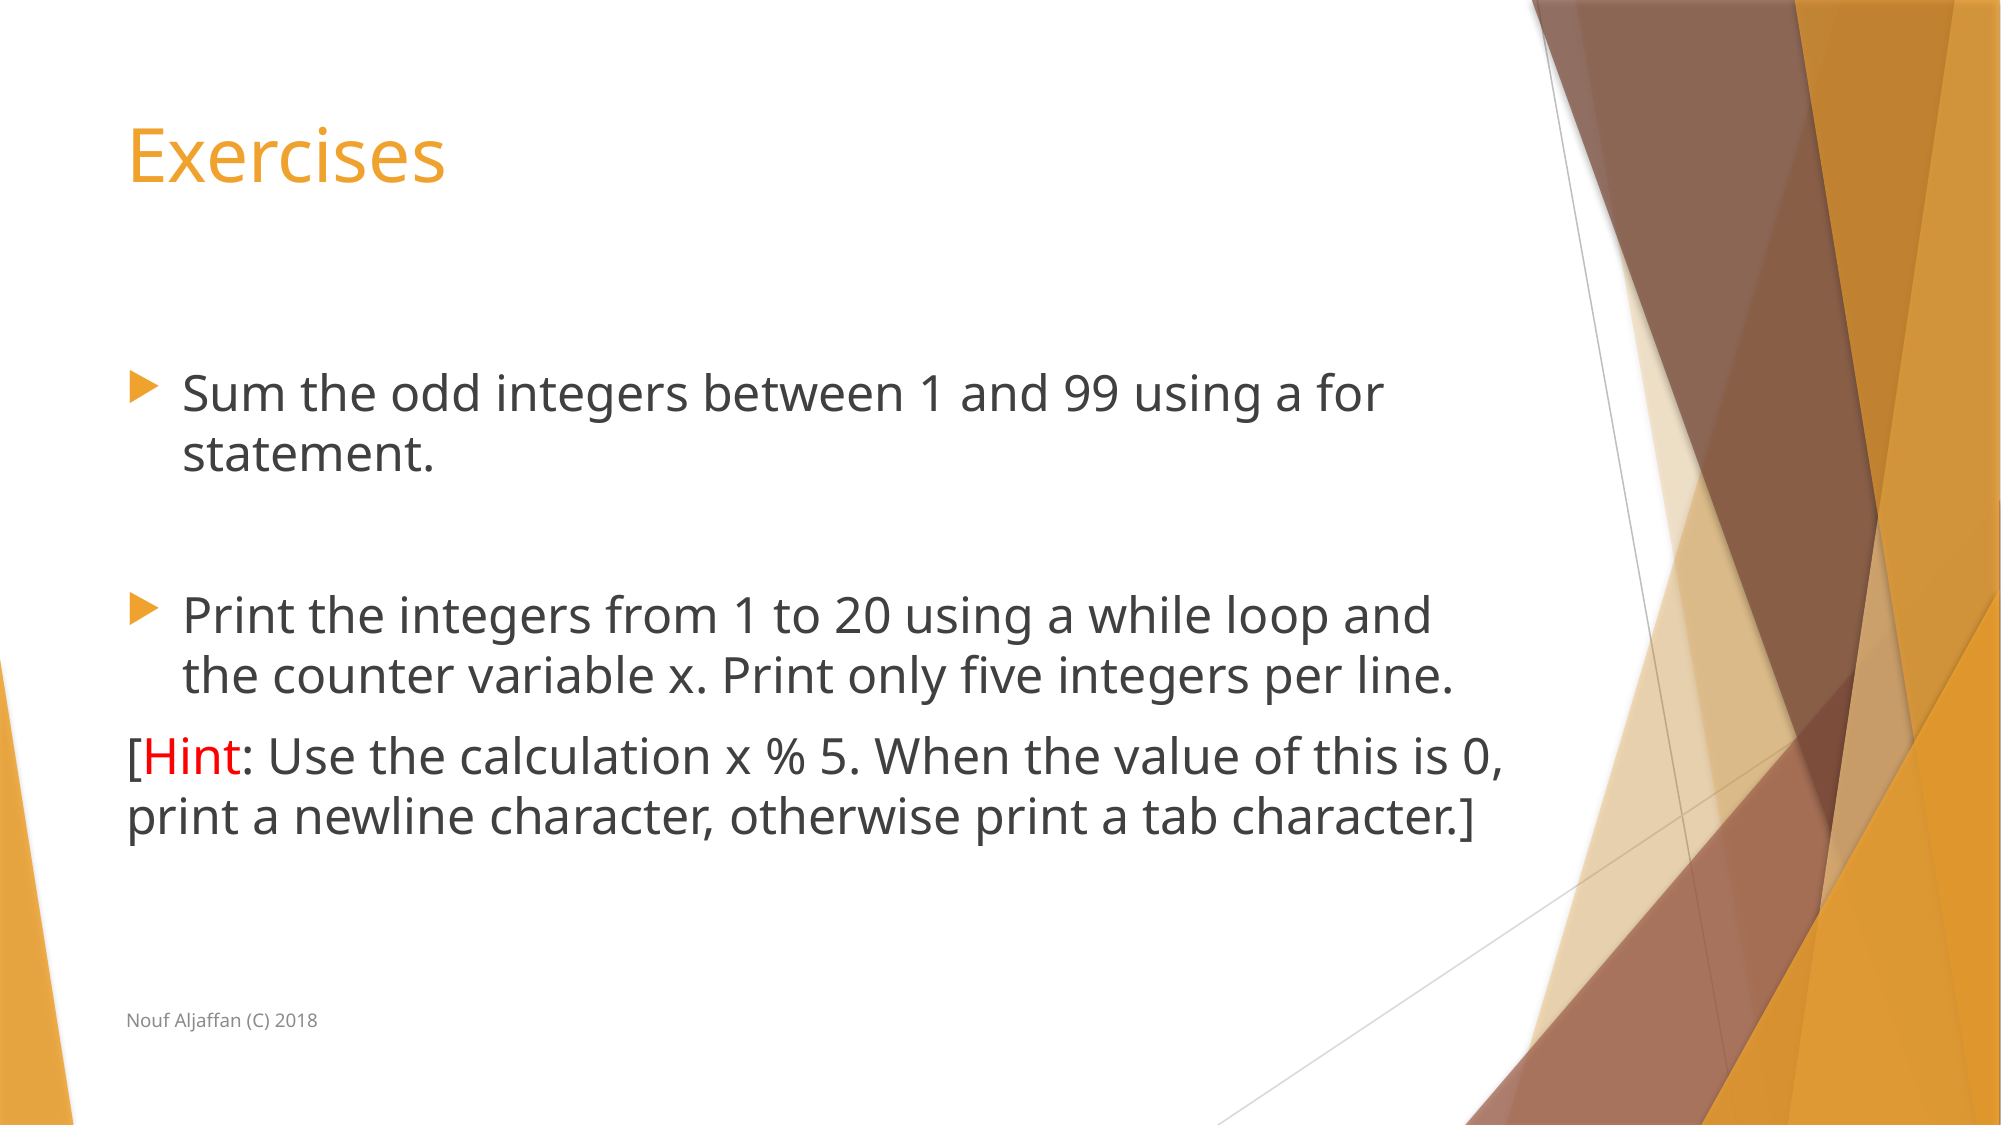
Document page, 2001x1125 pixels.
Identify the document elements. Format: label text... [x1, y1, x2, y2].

title Exercises [111, 99, 1522, 317]
footer Nouf Aljaffan (C) 2018 [111, 991, 1145, 1051]
list Sum the odd integers between 1 and 99 using a for statement. Print the integers from 1 to 20 using a while loop and the counter variable x. Print only five integers per line. [Hint: Use the calculation x % 5. When the value of this is 0, print a newline character, otherwise print a tab character.] [111, 354, 1522, 992]
